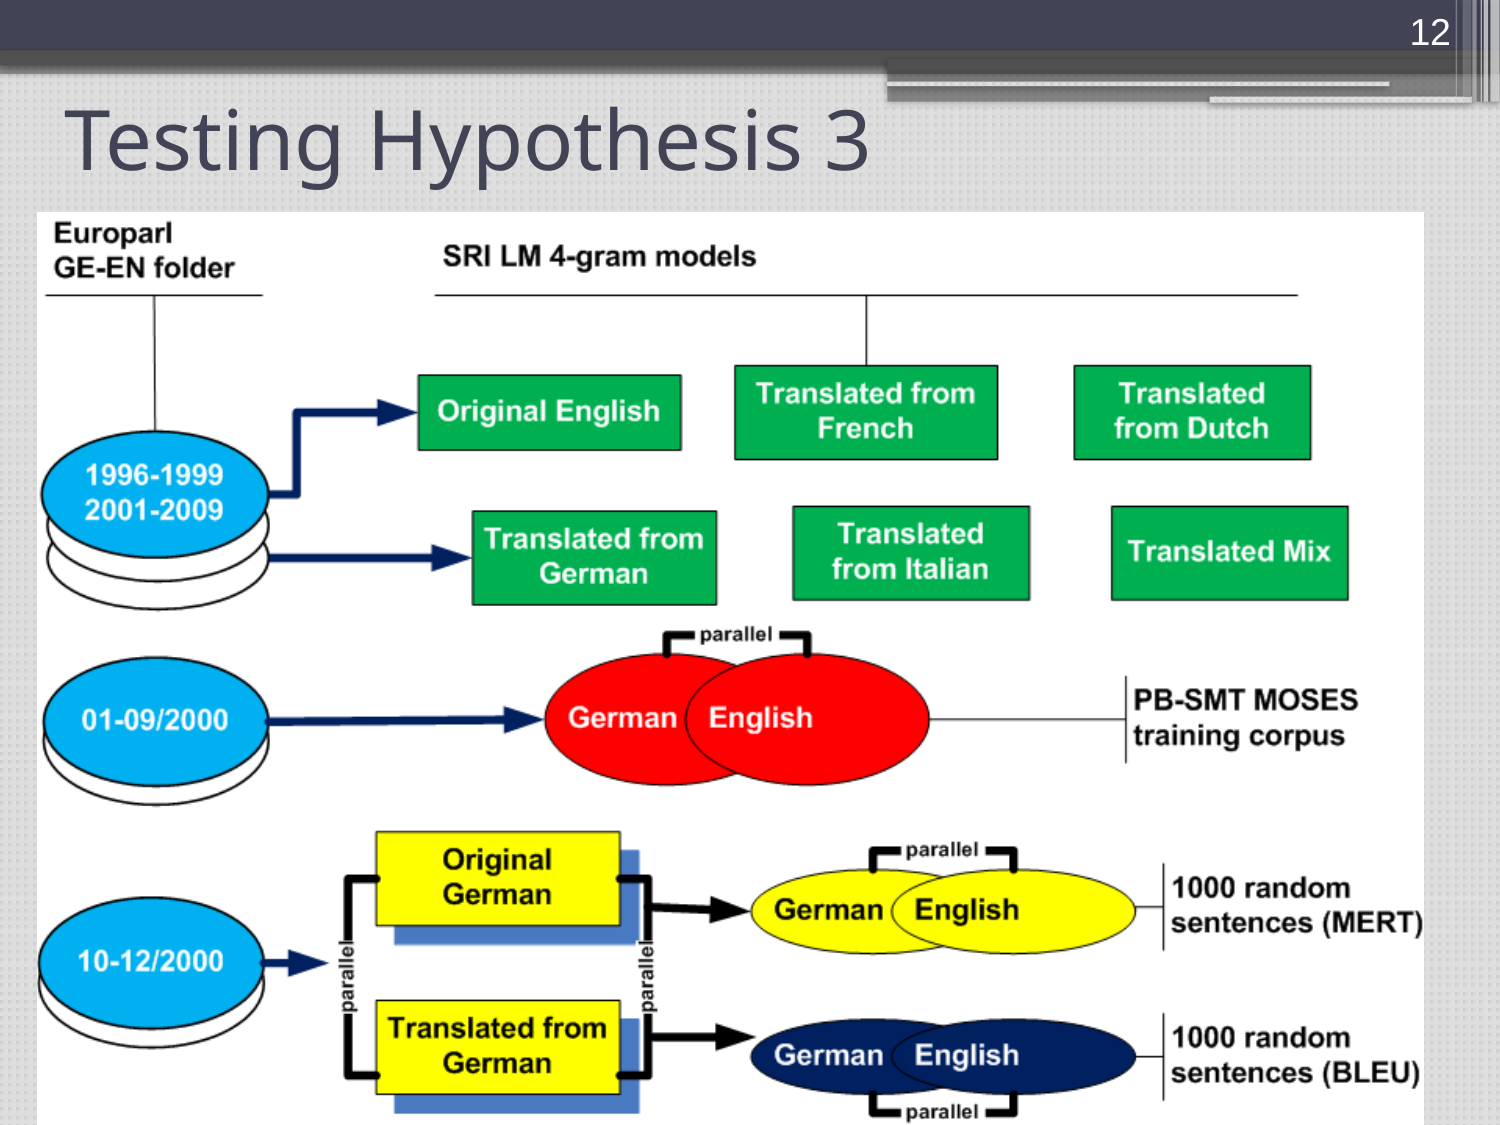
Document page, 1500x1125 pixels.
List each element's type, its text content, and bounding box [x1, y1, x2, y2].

title Testing Hypothesis 3 [50, 50, 1400, 210]
slide_number 12 [1341, 0, 1466, 61]
picture [37, 212, 1424, 1125]
